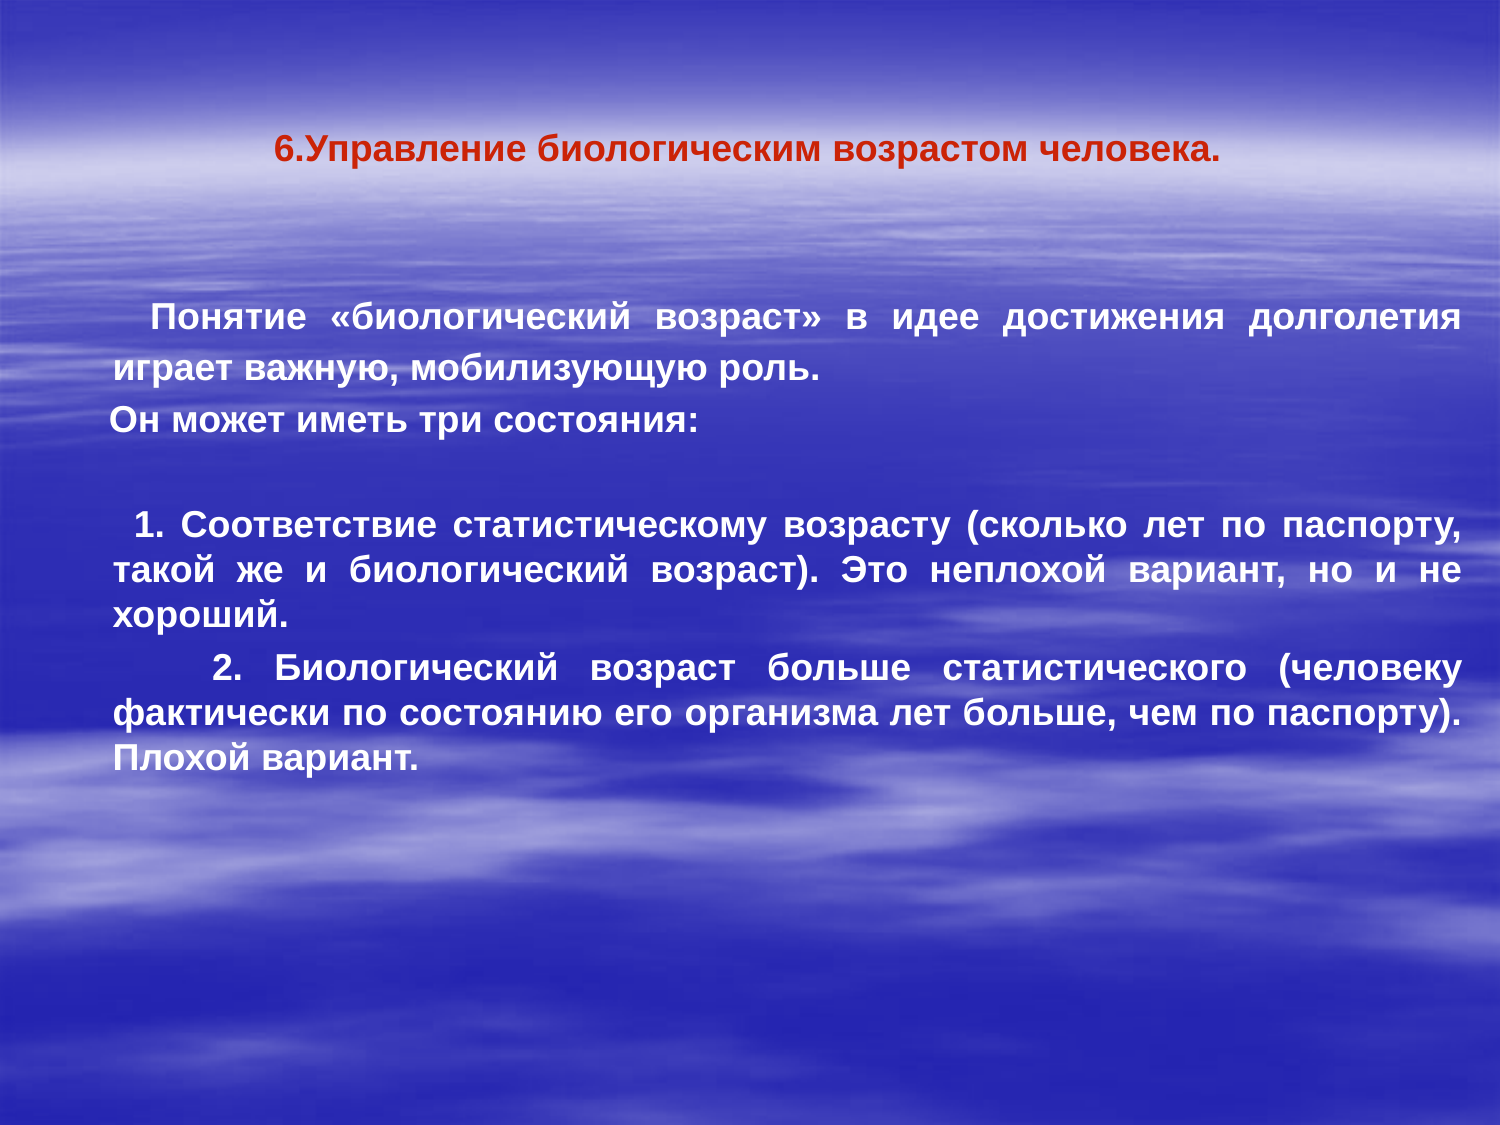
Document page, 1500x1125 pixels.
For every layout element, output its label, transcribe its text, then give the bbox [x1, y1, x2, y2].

list Понятие «биологический возраст» в идее достижения долголетия играет важную, мобилизующую роль. Он может иметь три состояния: 1. Соответствие статистическому возрасту (сколько лет по паспорту, такой же и биологический возраст). Это неплохой вариант, но и не хороший. 2. Биологический возраст больше статистического (человеку фактически по состоянию его организма лет больше, чем по паспорту). Плохой вариант. [40, 255, 1479, 1125]
title 6.Управление биологическим возрастом человека. [49, 37, 1446, 255]
